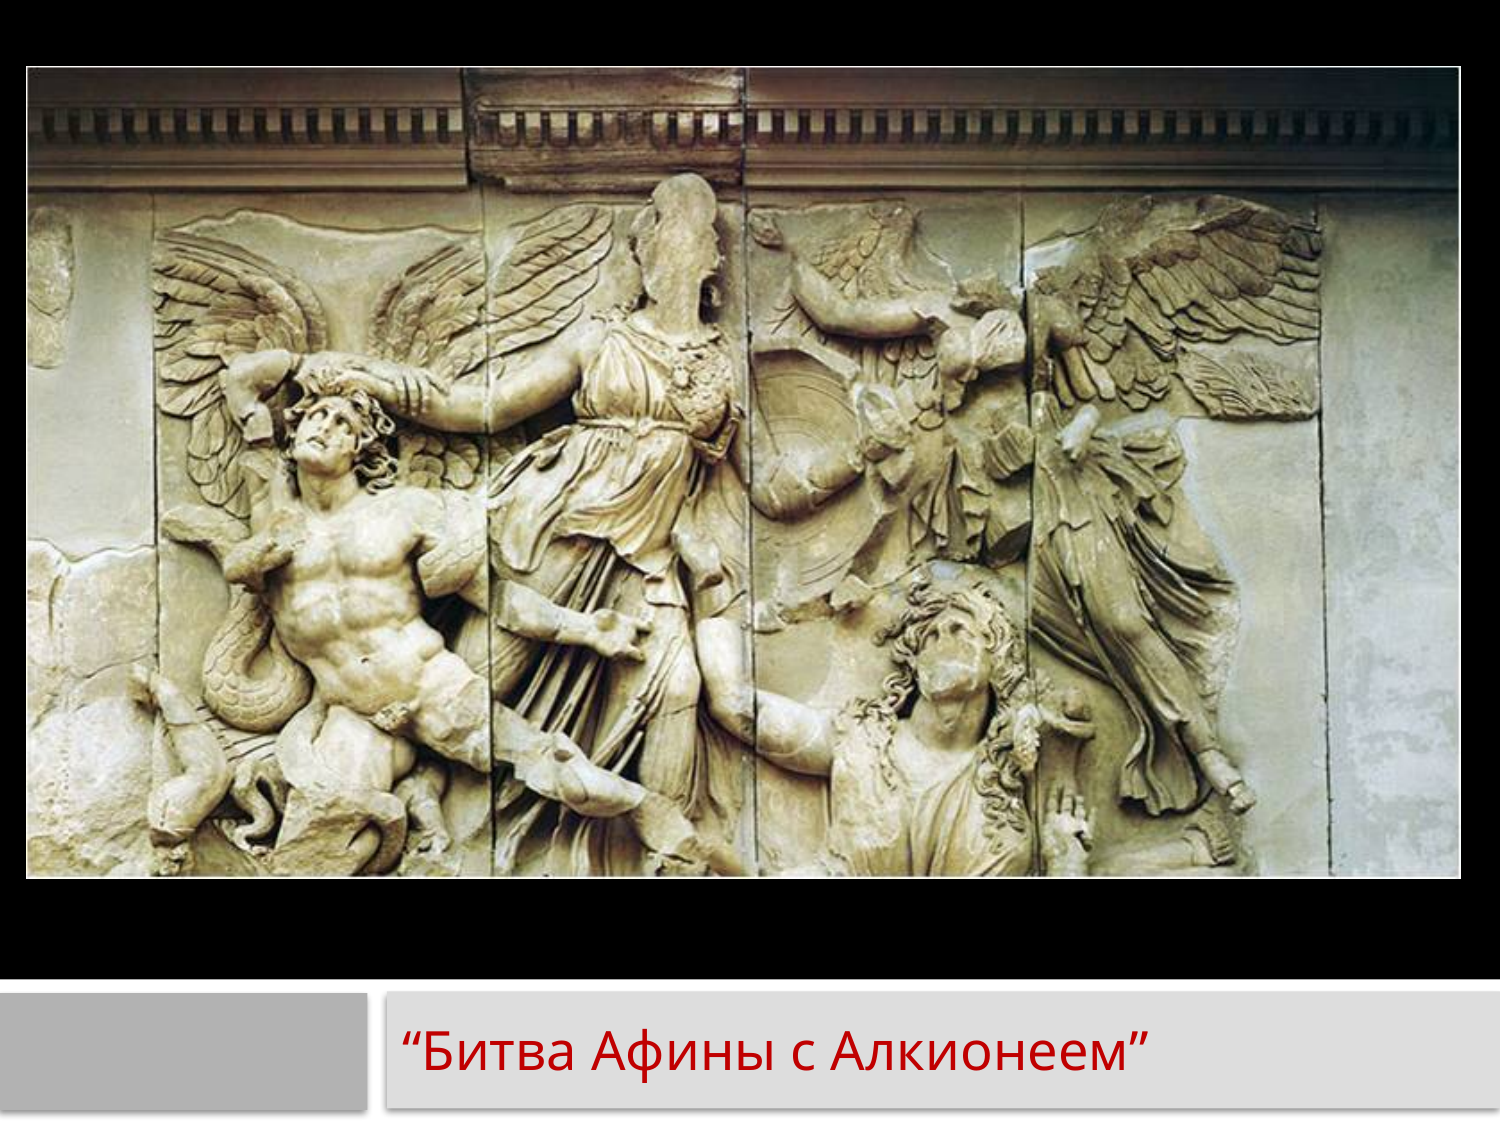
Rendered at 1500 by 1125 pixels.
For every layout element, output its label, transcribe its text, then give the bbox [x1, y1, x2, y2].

subtitle “Битва Афины с Алкионеем” [387, 992, 1488, 1105]
picture [26, 65, 1461, 879]
